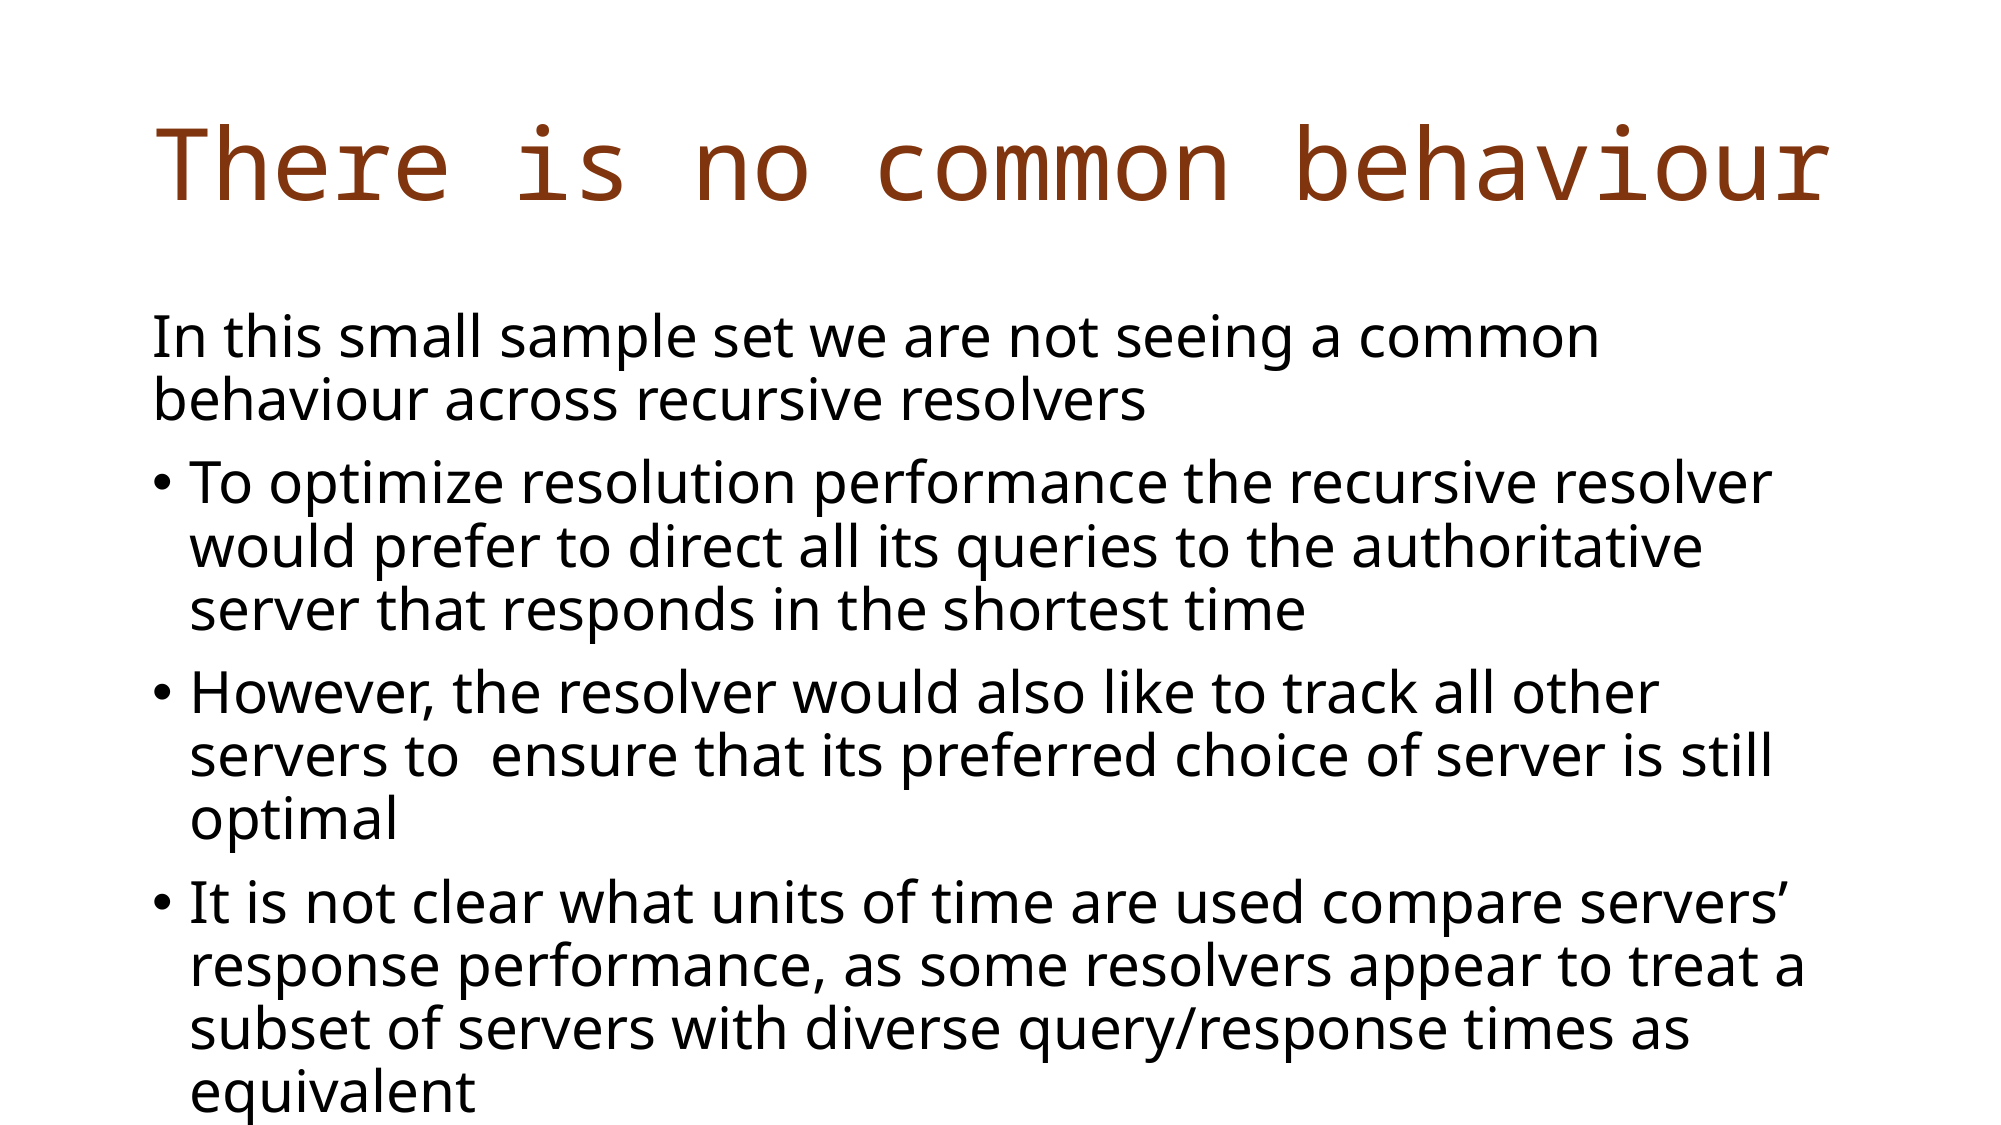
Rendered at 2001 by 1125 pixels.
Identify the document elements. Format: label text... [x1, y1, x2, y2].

list In this small sample set we are not seeing a common behaviour across recursive resolvers To optimize resolution performance the recursive resolver would prefer to direct all its queries to the authoritative server that responds in the shortest time However, the resolver would also like to track all other servers to ensure that its preferred choice of server is still optimal It is not clear what units of time are used compare servers’ response performance, as some resolvers appear to treat a subset of servers with diverse query/response times as equivalent [137, 299, 1863, 1014]
title There is no common behaviour [137, 59, 1863, 278]
